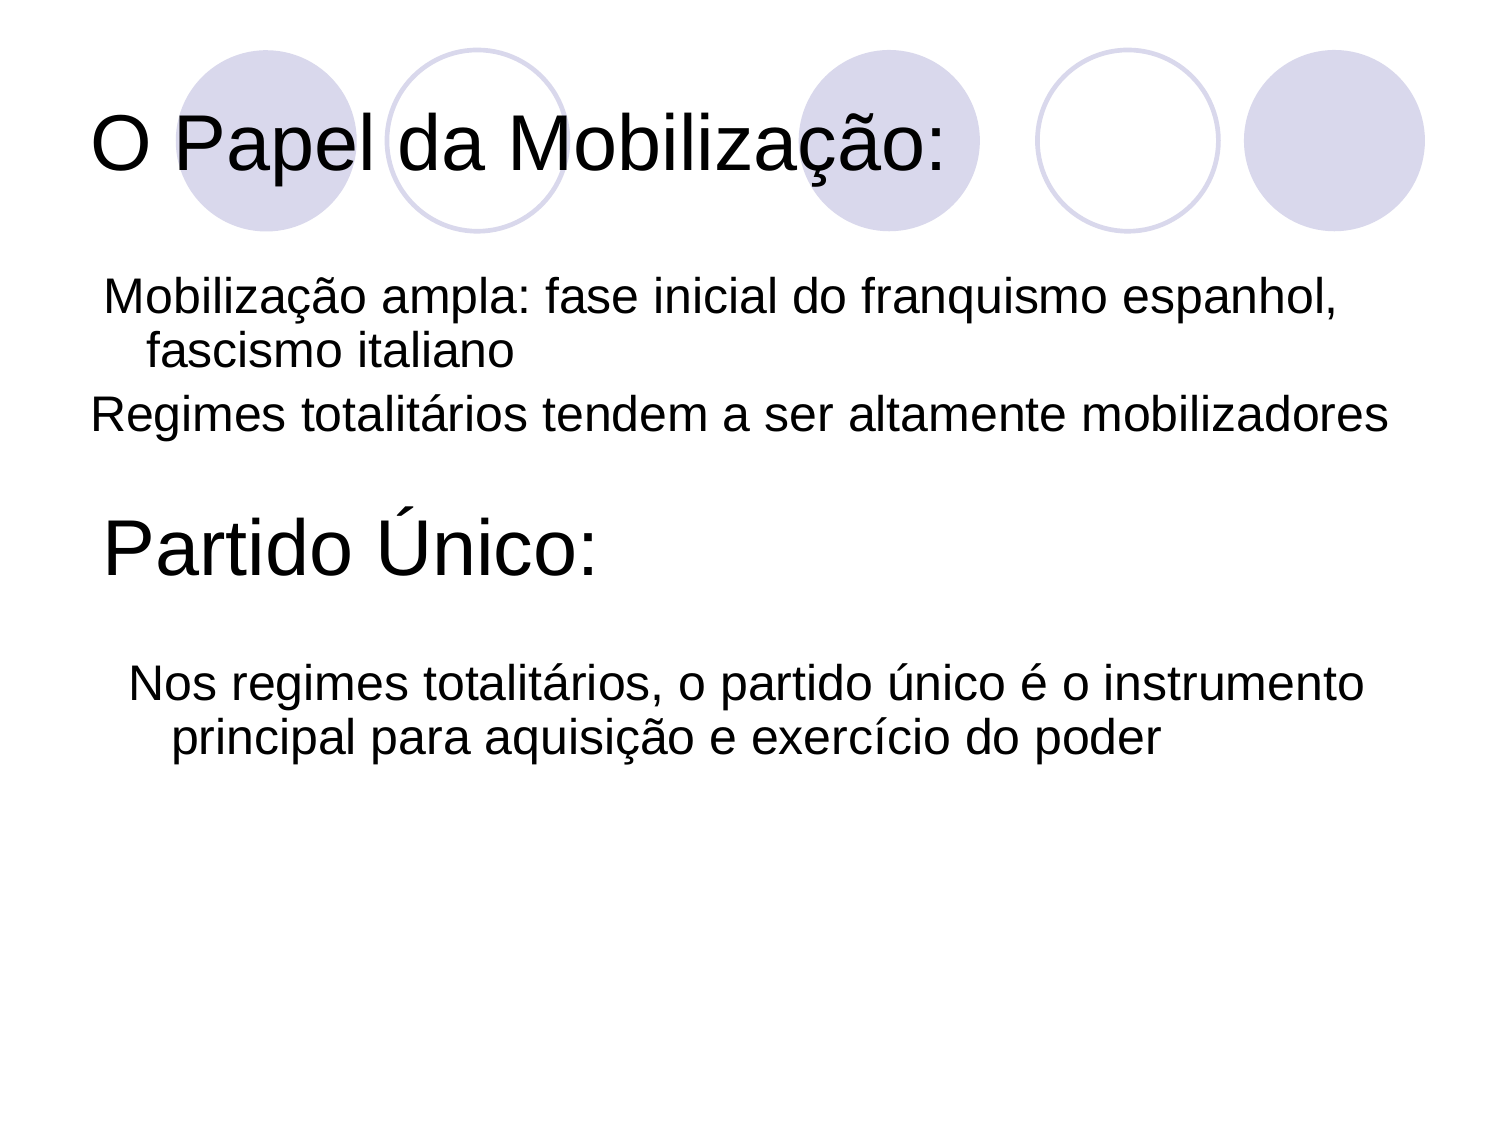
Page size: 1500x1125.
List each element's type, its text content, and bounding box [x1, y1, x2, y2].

text_box Nos regimes totalitários, o partido único é o instrumento principal para aquisição e exercício do poder [99, 650, 1450, 825]
text_box Partido Único: [87, 450, 1438, 638]
title O Papel da Mobilização: [74, 44, 1426, 233]
list Mobilização ampla: fase inicial do franquismo espanhol, fascismo italiano Regimes totalitários tendem a ser altamente mobilizadores [74, 262, 1426, 438]
